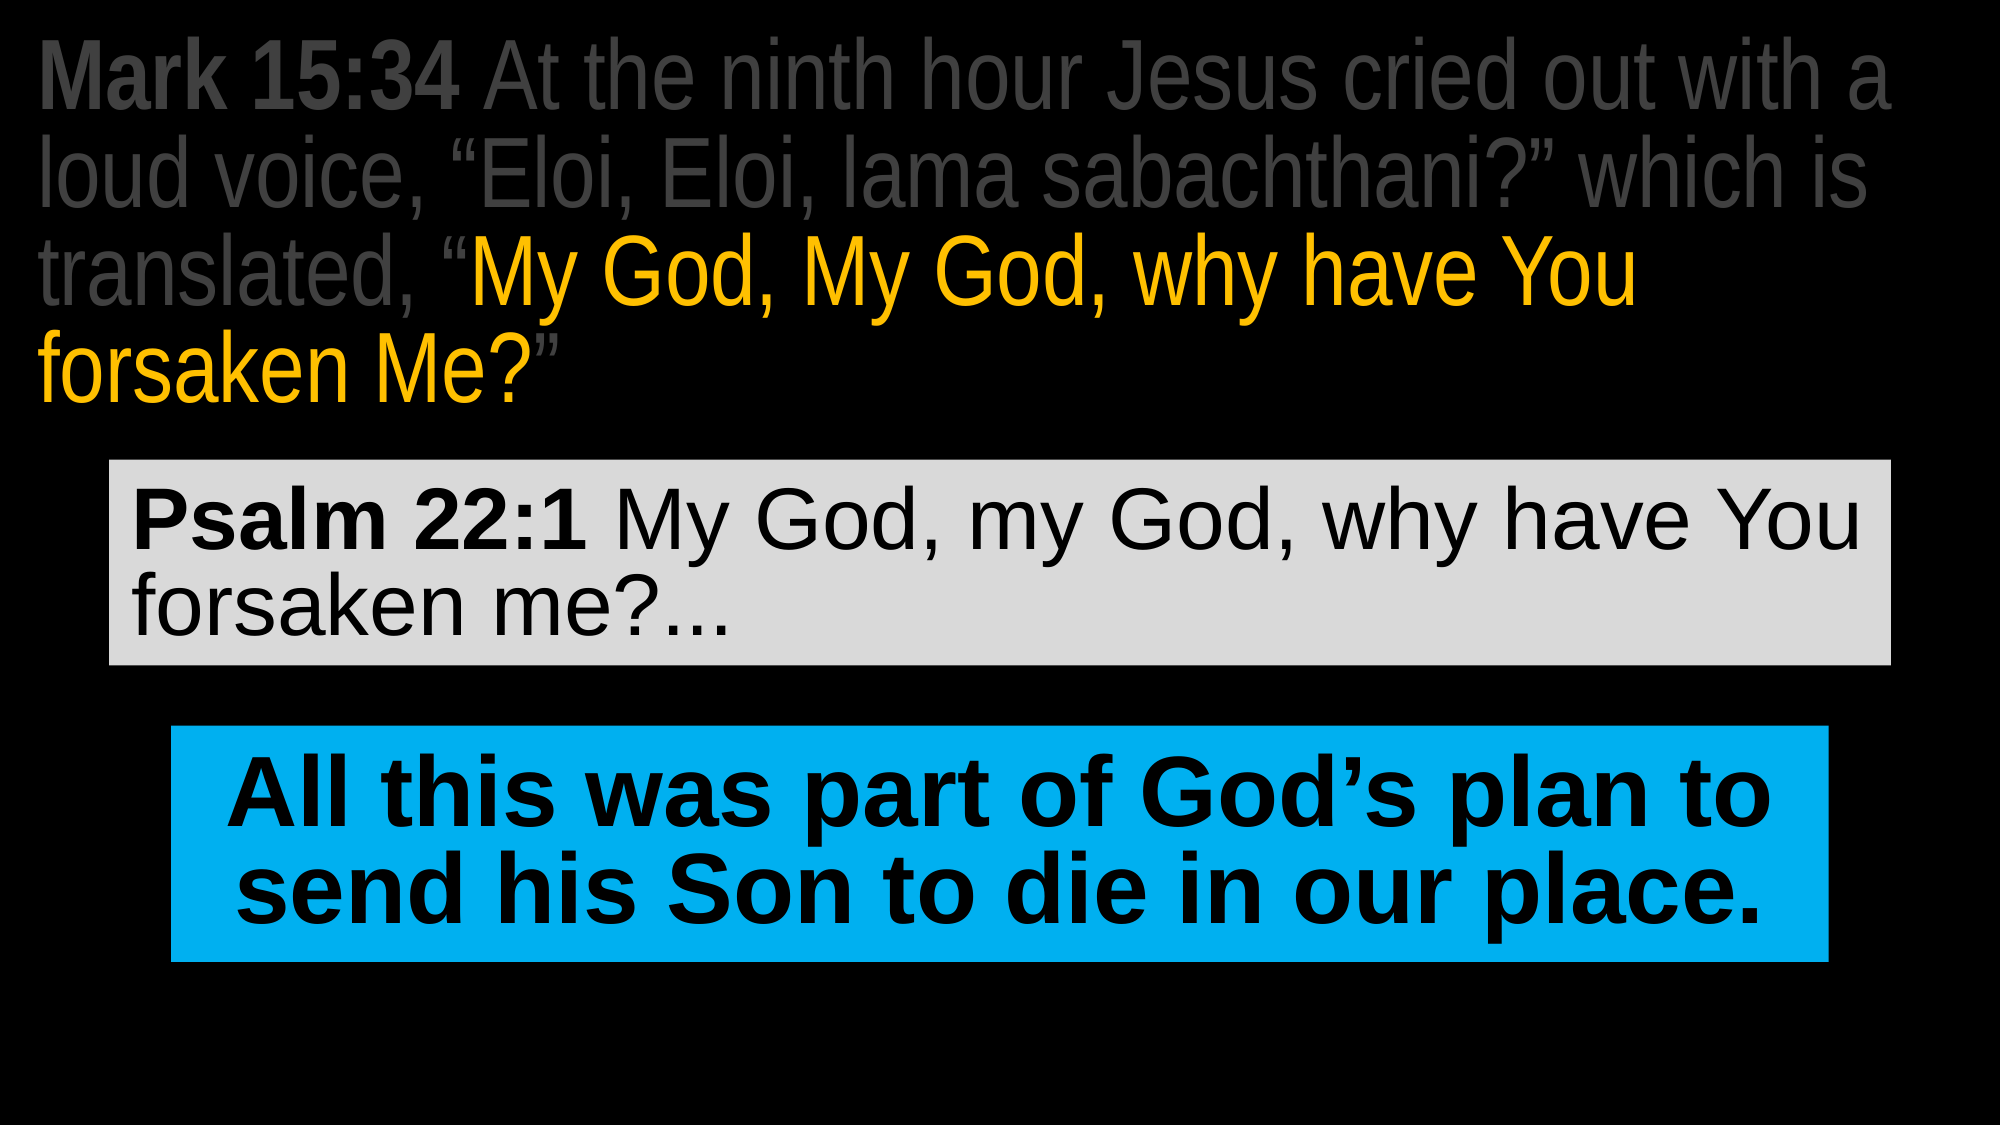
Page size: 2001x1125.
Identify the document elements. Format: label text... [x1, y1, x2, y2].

text_box Psalm 22:1 My God, my God, why have You forsaken me?... [107, 458, 1893, 667]
text_box All this was part of God’s plan to send his Son to die in our place. [170, 724, 1830, 964]
text_box Mark 15:34 At the ninth hour Jesus cried out with a loud voice, “Eloi, Eloi, lama sabachthani?” which is translated, “My God, My God, why have You forsaken Me?” [16, 23, 1971, 1102]
